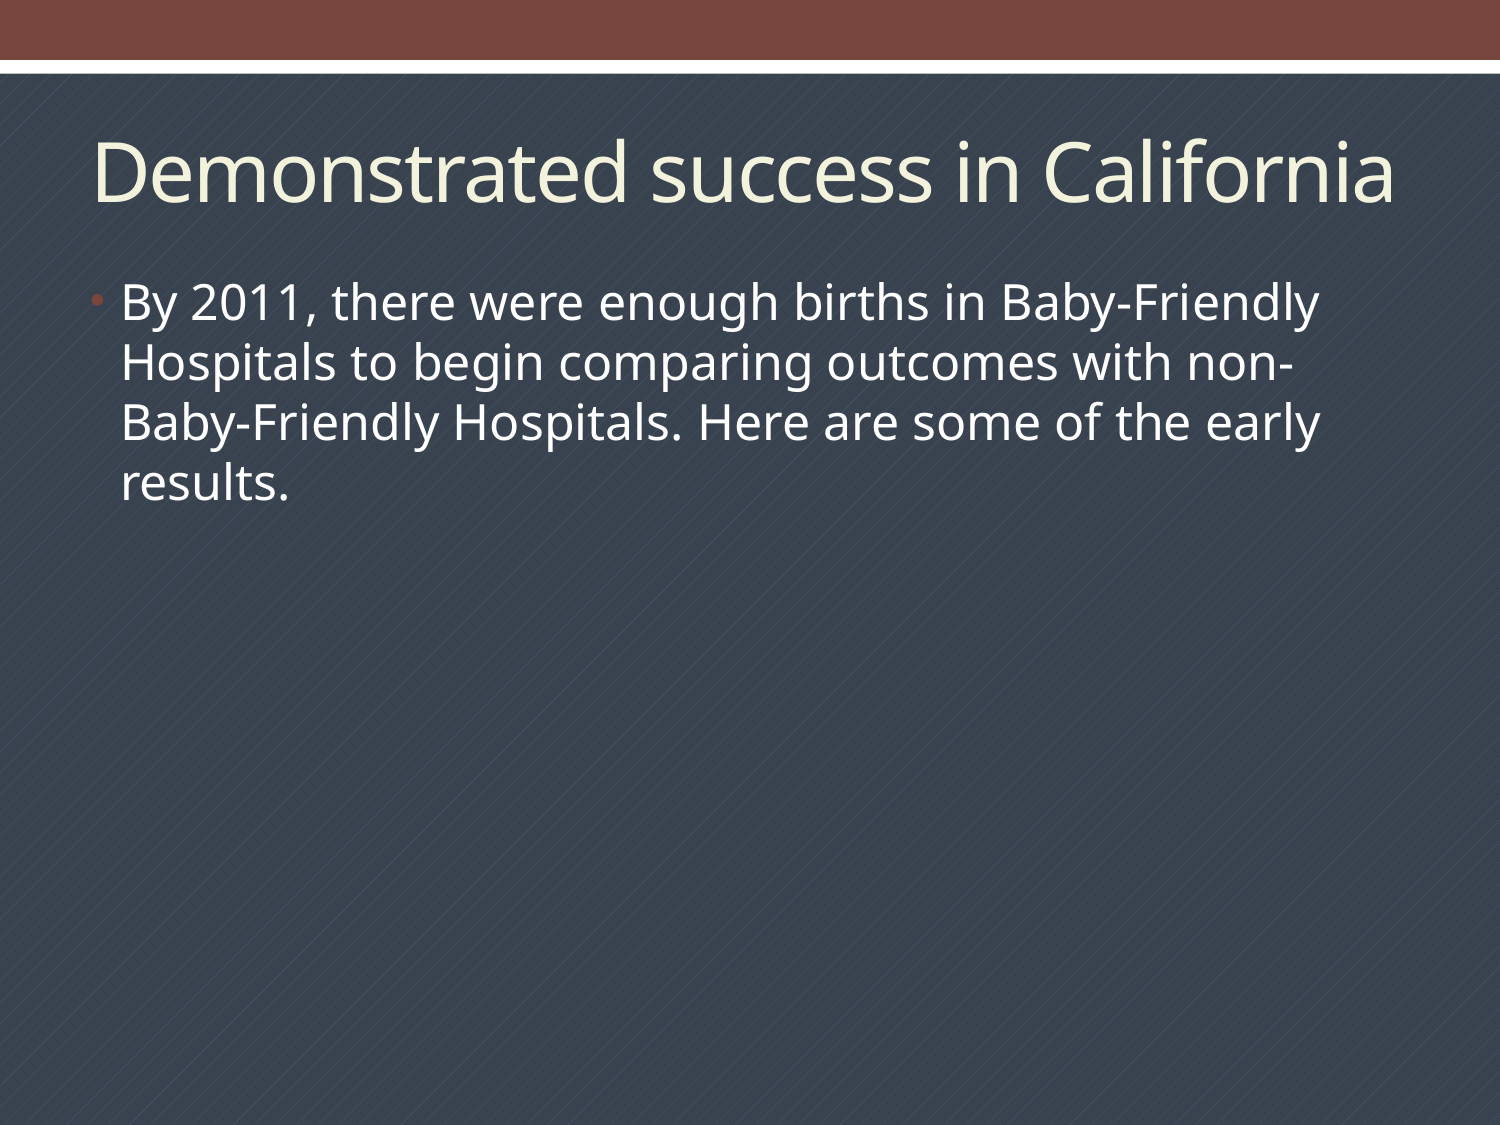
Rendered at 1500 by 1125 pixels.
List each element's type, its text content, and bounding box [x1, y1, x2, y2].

title Demonstrated success in California [75, 87, 1425, 250]
list By 2011, there were enough births in Baby-Friendly Hospitals to begin comparing outcomes with non-Baby-Friendly Hospitals. Here are some of the early results. [75, 262, 1425, 1063]
